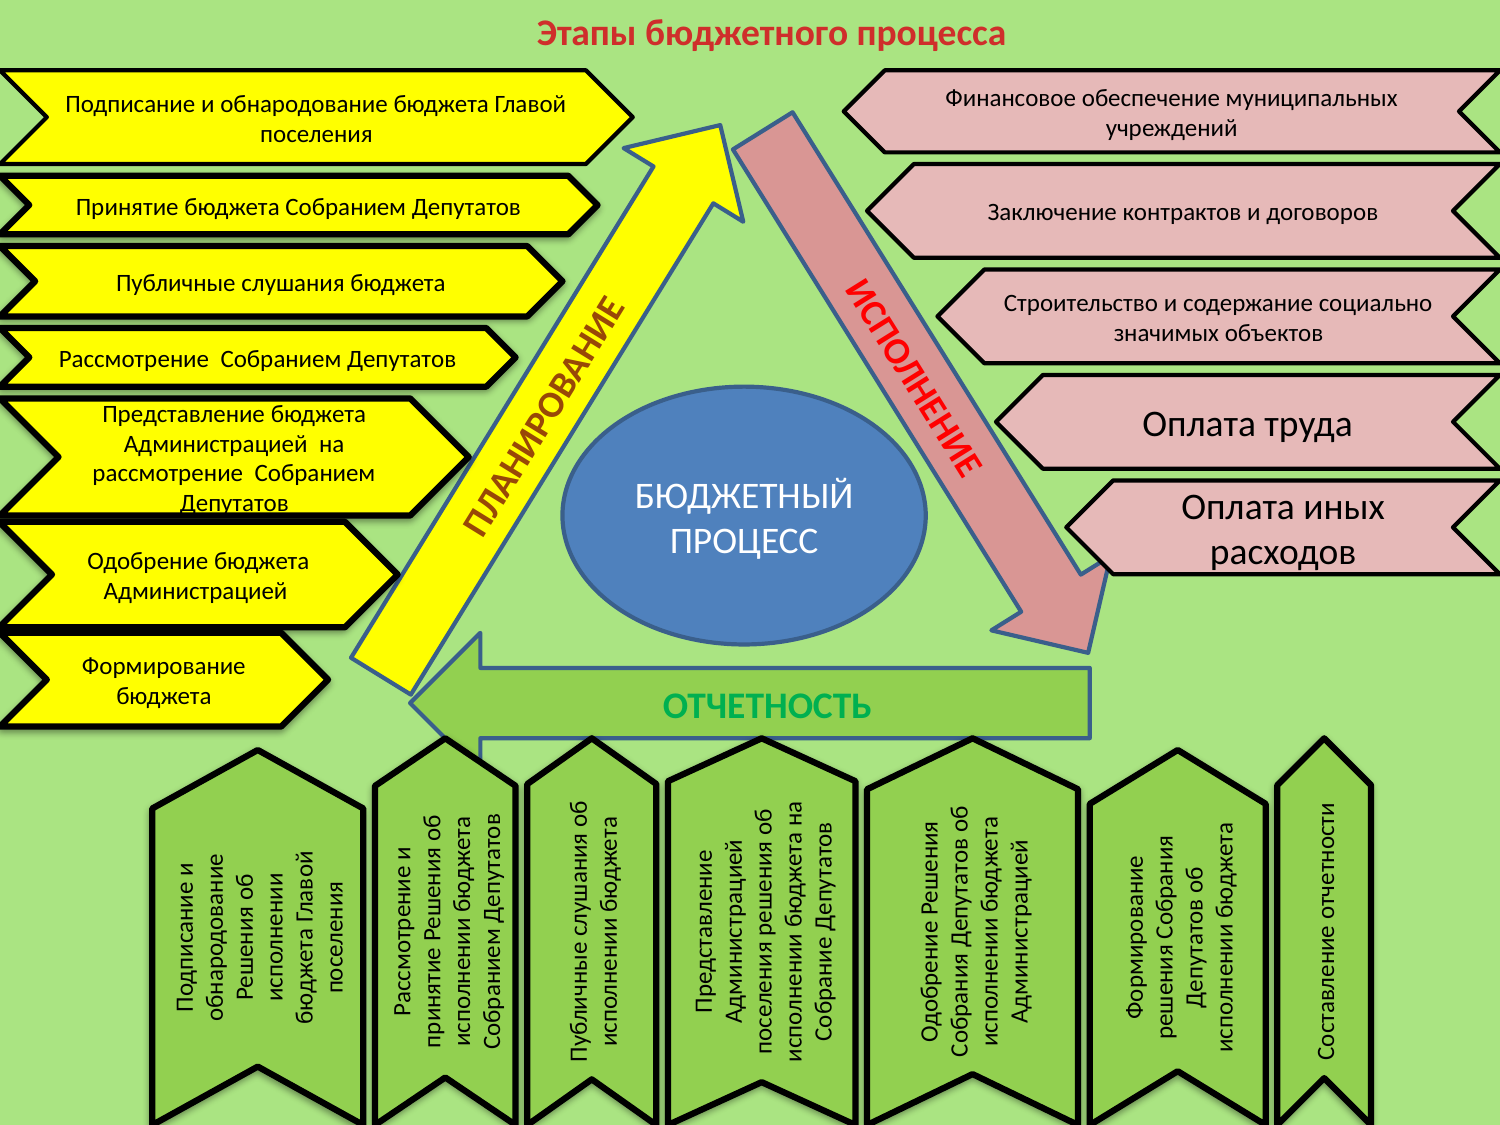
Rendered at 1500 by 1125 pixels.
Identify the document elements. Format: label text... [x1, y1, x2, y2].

text_box Заключение контрактов и договоров [864, 161, 1500, 260]
text_box Составление отчетности [1274, 735, 1375, 1125]
text_box Публичные слушания об исполнении бюджета [524, 735, 660, 1125]
text_box Финансовое обеспечение муниципальных учреждений [841, 68, 1500, 155]
text_box Рассмотрение Собранием Депутатов [0, 326, 519, 390]
text_box Оплата иных расходов [1064, 478, 1500, 577]
text_box Строительство и содержание социально значимых объектов [935, 267, 1500, 366]
text_box Подписание и обнародование бюджета Главой поселения [0, 68, 635, 167]
text_box Рассмотрение и принятие Решения об исполнении бюджета Собранием Депутатов [371, 735, 519, 1125]
text_box Формирование бюджета [0, 629, 332, 730]
text_box Представление Администрацией поселения решения об исполнении бюджета на Собрание Депутатов [664, 735, 859, 1125]
text_box Публичные слушания бюджета [0, 245, 566, 320]
text_box Оплата труда [993, 372, 1500, 471]
text_box Одобрение бюджета Администрацией [0, 518, 401, 631]
text_box Представление бюджета Администрацией на рассмотрение Собранием Депутатов [0, 395, 472, 519]
text_box Одобрение Решения Собрания Депутатов об исполнении бюджета Администрацией [863, 735, 1082, 1125]
text_box Планирование [348, 123, 746, 697]
text_box Подписание и обнародование Решения об исполнении бюджета Главой поселения [149, 747, 367, 1125]
text_box БЮДЖЕТНЫЙ ПРОЦЕСС [560, 384, 928, 647]
title Этапы бюджетного процесса [117, 0, 1427, 61]
text_box ИСПОЛНЕНИЕ [730, 110, 1109, 655]
text_box Формирование решения Собрания Депутатов об исполнении бюджета [1086, 747, 1269, 1125]
text_box Принятие бюджета Собранием Депутатов [0, 172, 601, 238]
text_box Отчетность [407, 630, 1092, 757]
